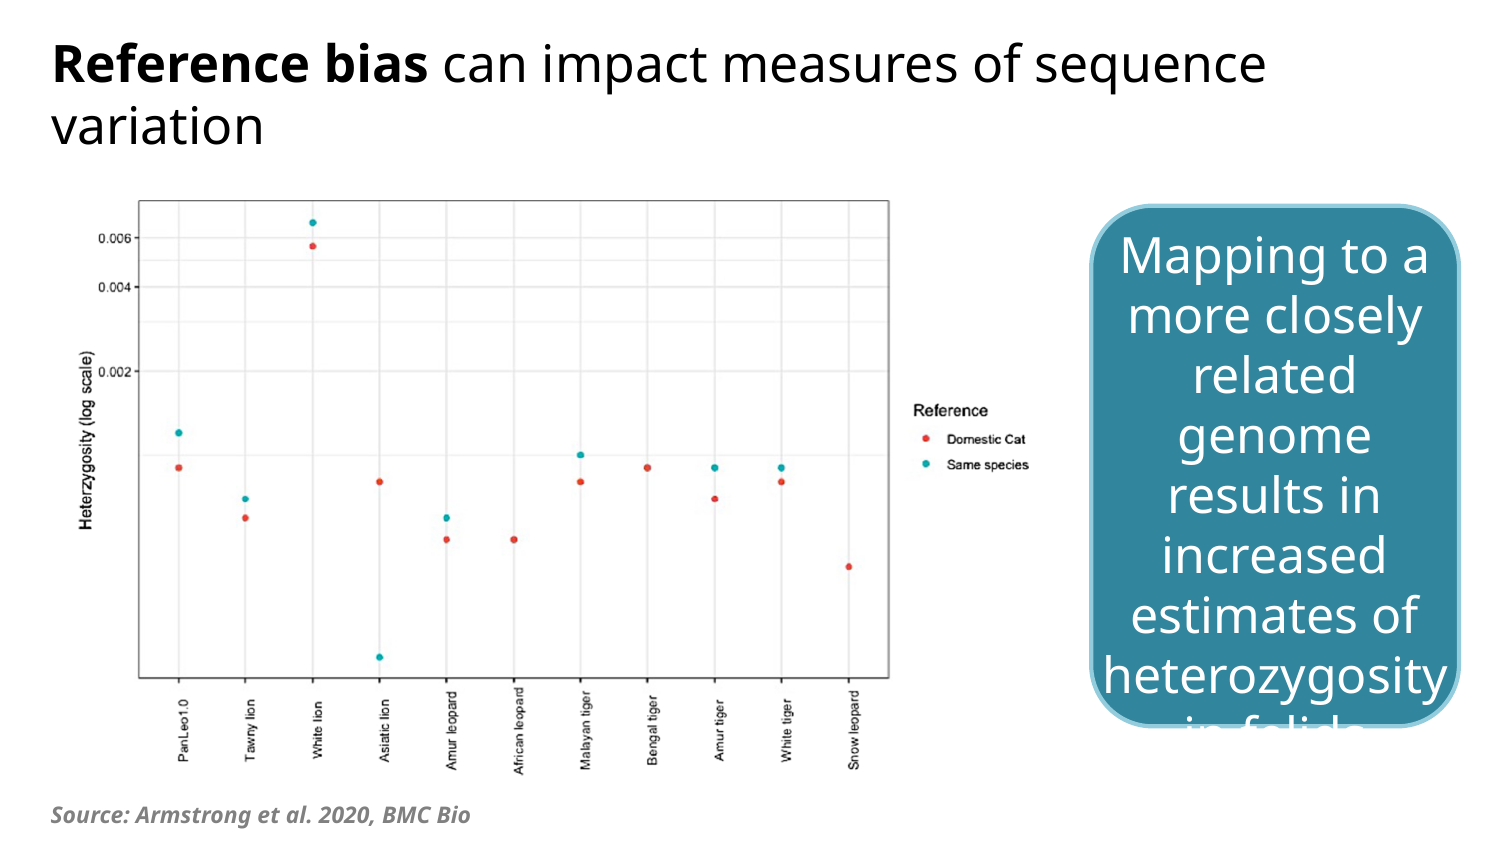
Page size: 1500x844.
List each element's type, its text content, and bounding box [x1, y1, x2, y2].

picture [67, 196, 1033, 777]
title Reference bias can impact measures of sequence variation [35, 22, 1471, 164]
text_box Mapping to a more closely related genome results in increased estimates of heterozygosity in felids [1086, 216, 1464, 771]
text_box [1114, 203, 1436, 216]
text_box Source: Armstrong et al. 2020, BMC Bio [35, 793, 505, 836]
